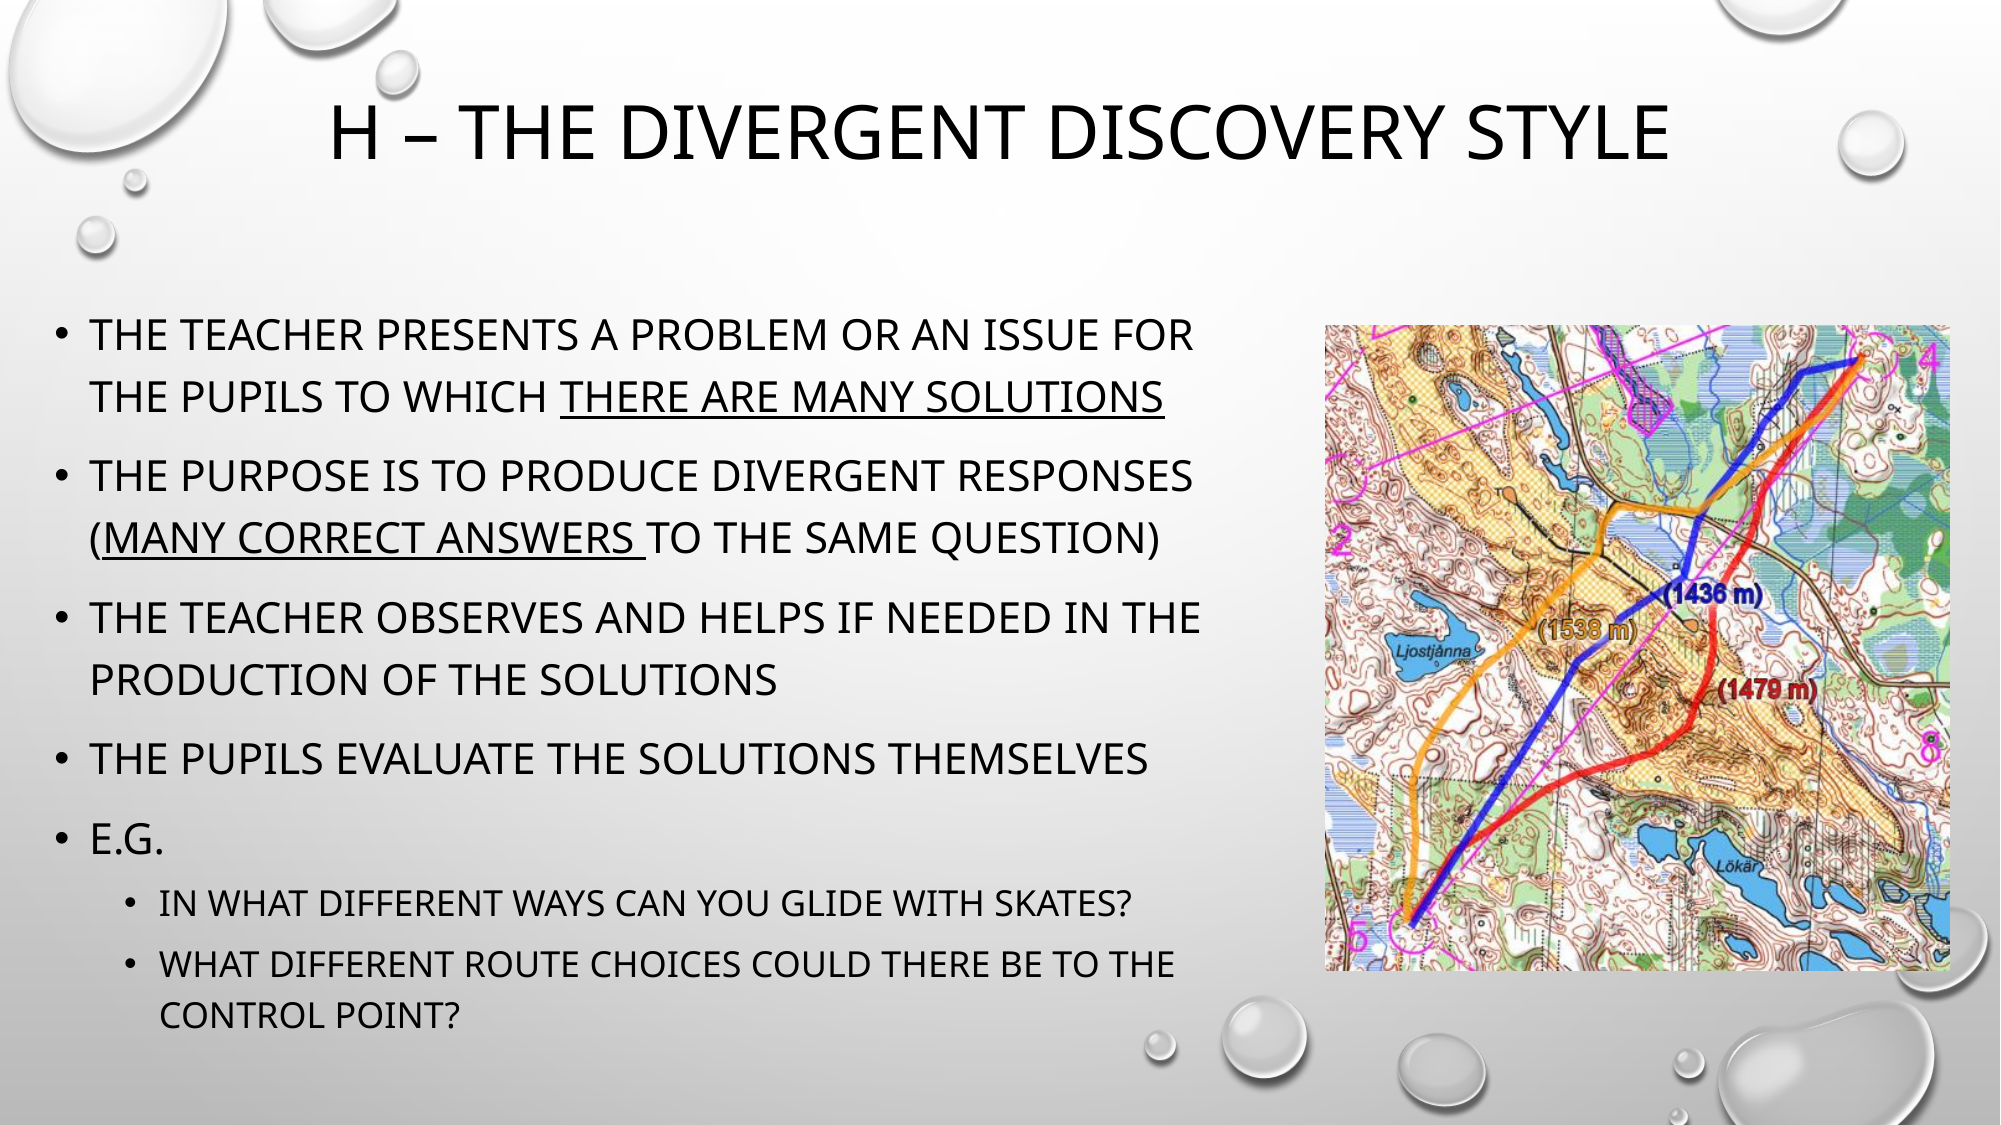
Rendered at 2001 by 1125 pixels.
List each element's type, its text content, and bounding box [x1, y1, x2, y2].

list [1324, 325, 1951, 972]
picture [0, 0, 2000, 1125]
title H – THE DIVERGENT DISCOVERY STYLE [149, 60, 1851, 211]
list The teacher presents a problem or an issue for the pupils to which there are many solutions The purpose is to produce divergent responses (many correct answers to the same question) The teacher observes and helps if needed in the production of the solutions The pupils evaluate the solutions themselves E.g. In what different ways can you glide with skates? What different route choices could there be to the control point? [39, 289, 1243, 1058]
